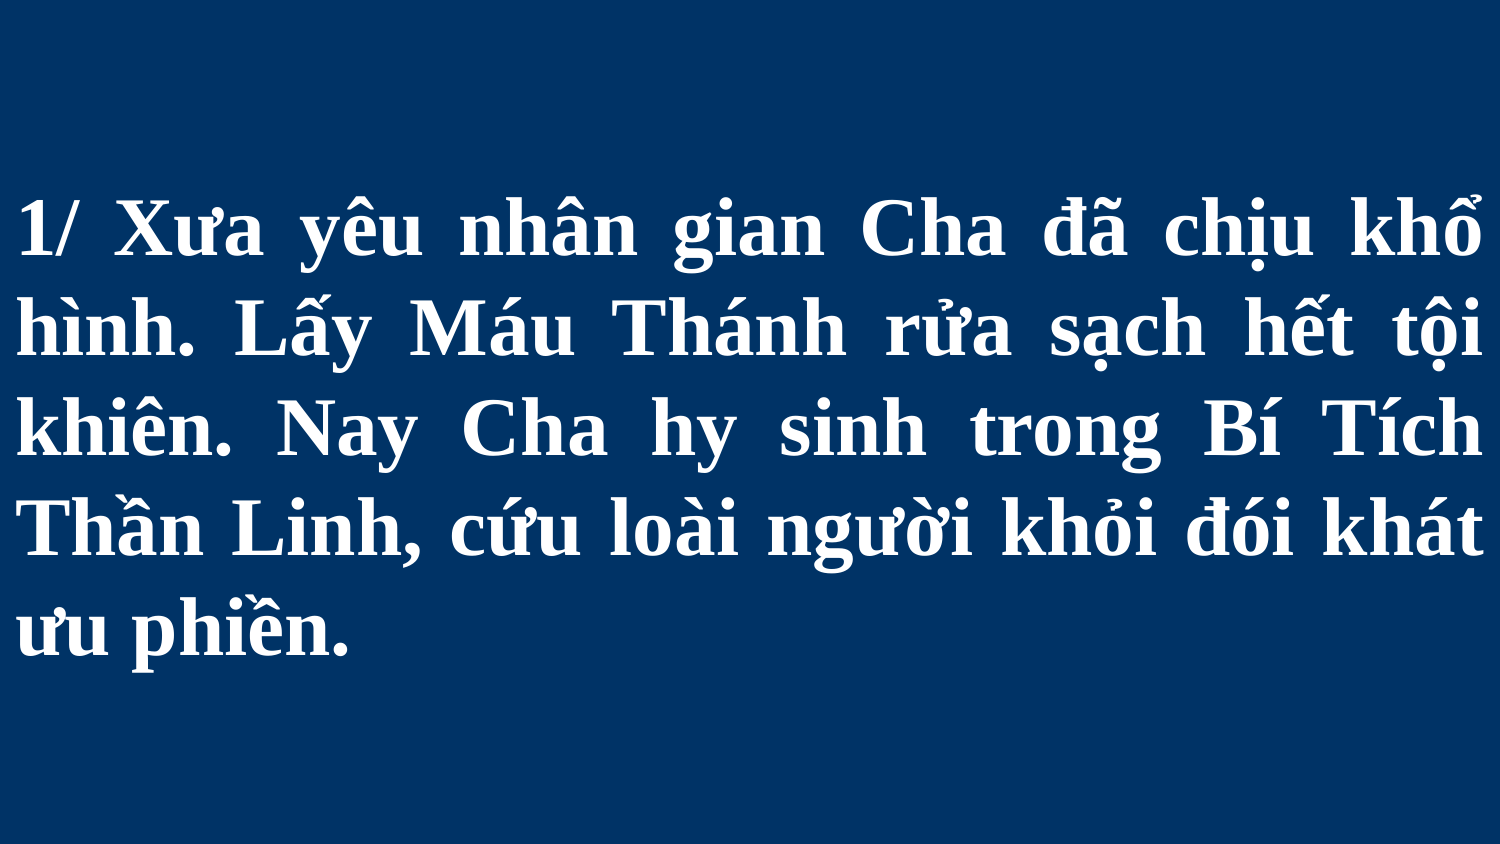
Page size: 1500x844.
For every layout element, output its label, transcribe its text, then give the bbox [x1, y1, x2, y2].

title 1/ Xưa yêu nhân gian Cha đã chịu khổ hình. Lấy Máu Thánh rửa sạch hết tội khiên. Nay Cha hy sinh trong Bí Tích Thần Linh, cứu loài người khỏi đói khát ưu phiền. [0, 0, 1500, 844]
